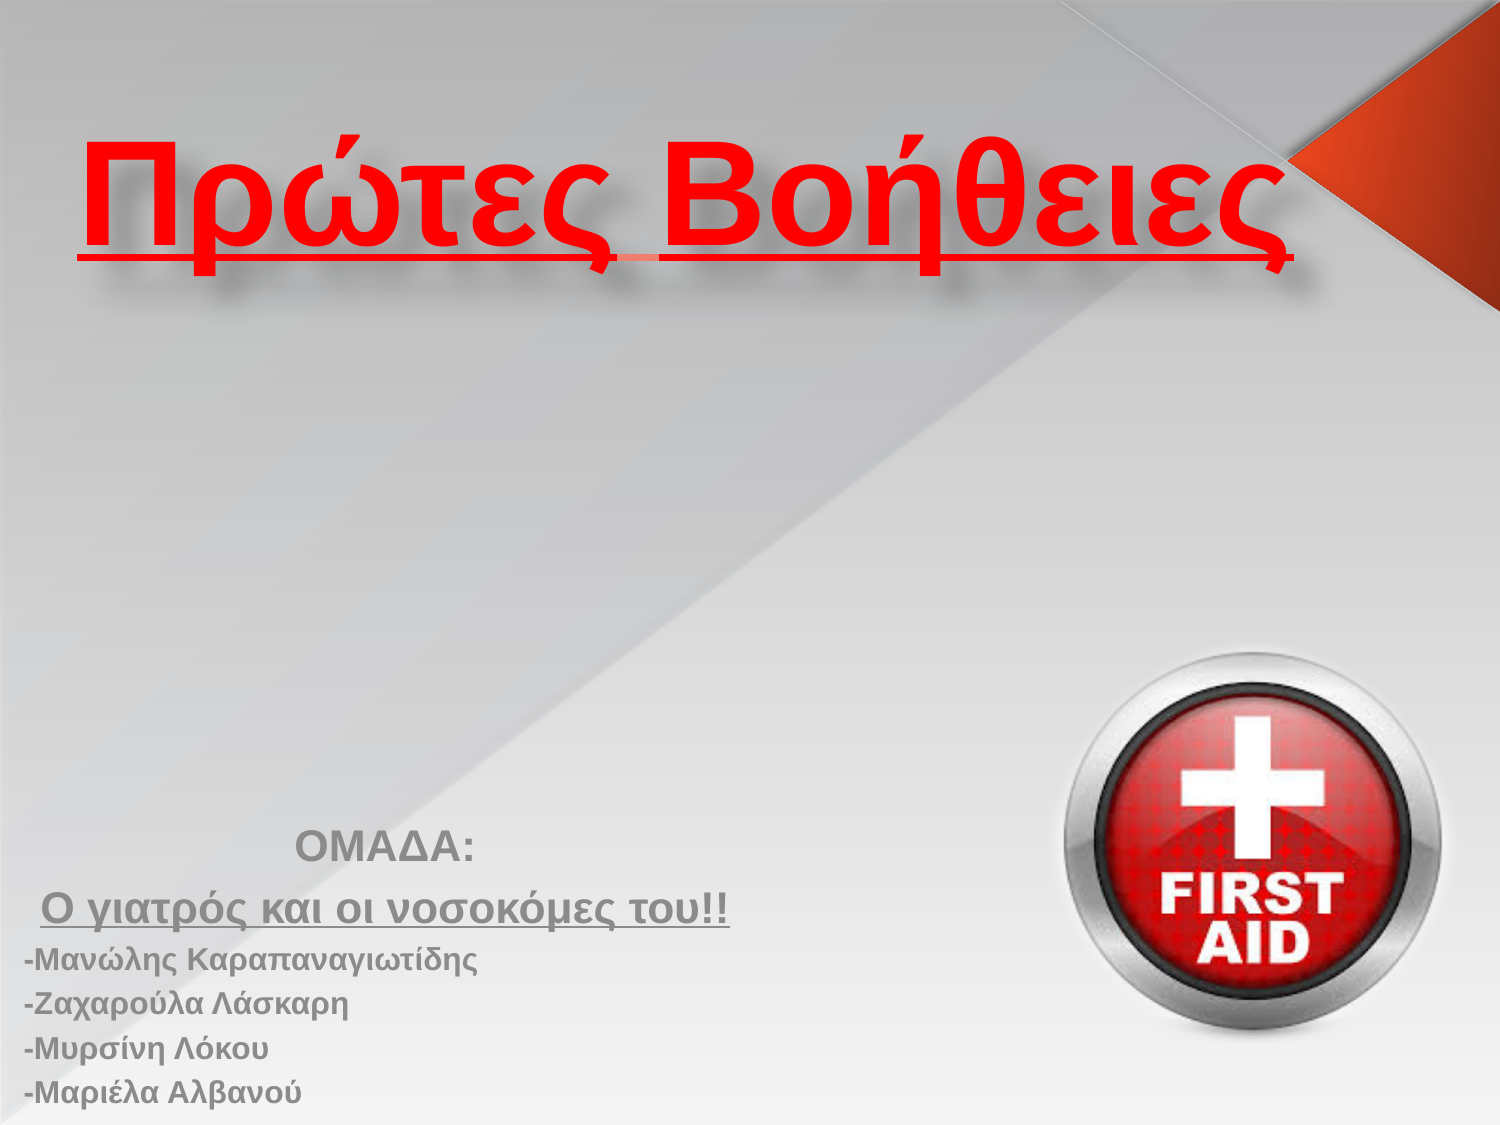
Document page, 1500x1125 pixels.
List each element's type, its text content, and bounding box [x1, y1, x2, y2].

title Πρώτες Βοήθειες [62, 44, 1317, 327]
list OMAΔΑ: Ο γιατρός και οι νοσοκόμες του!! -Μανώλης Καραπαναγιωτίδης -Ζαχαρούλα Λάσκαρη -Μυρσίνη Λόκου -Μαριέλα Αλβανού [0, 562, 762, 1125]
picture [1040, 633, 1464, 1056]
